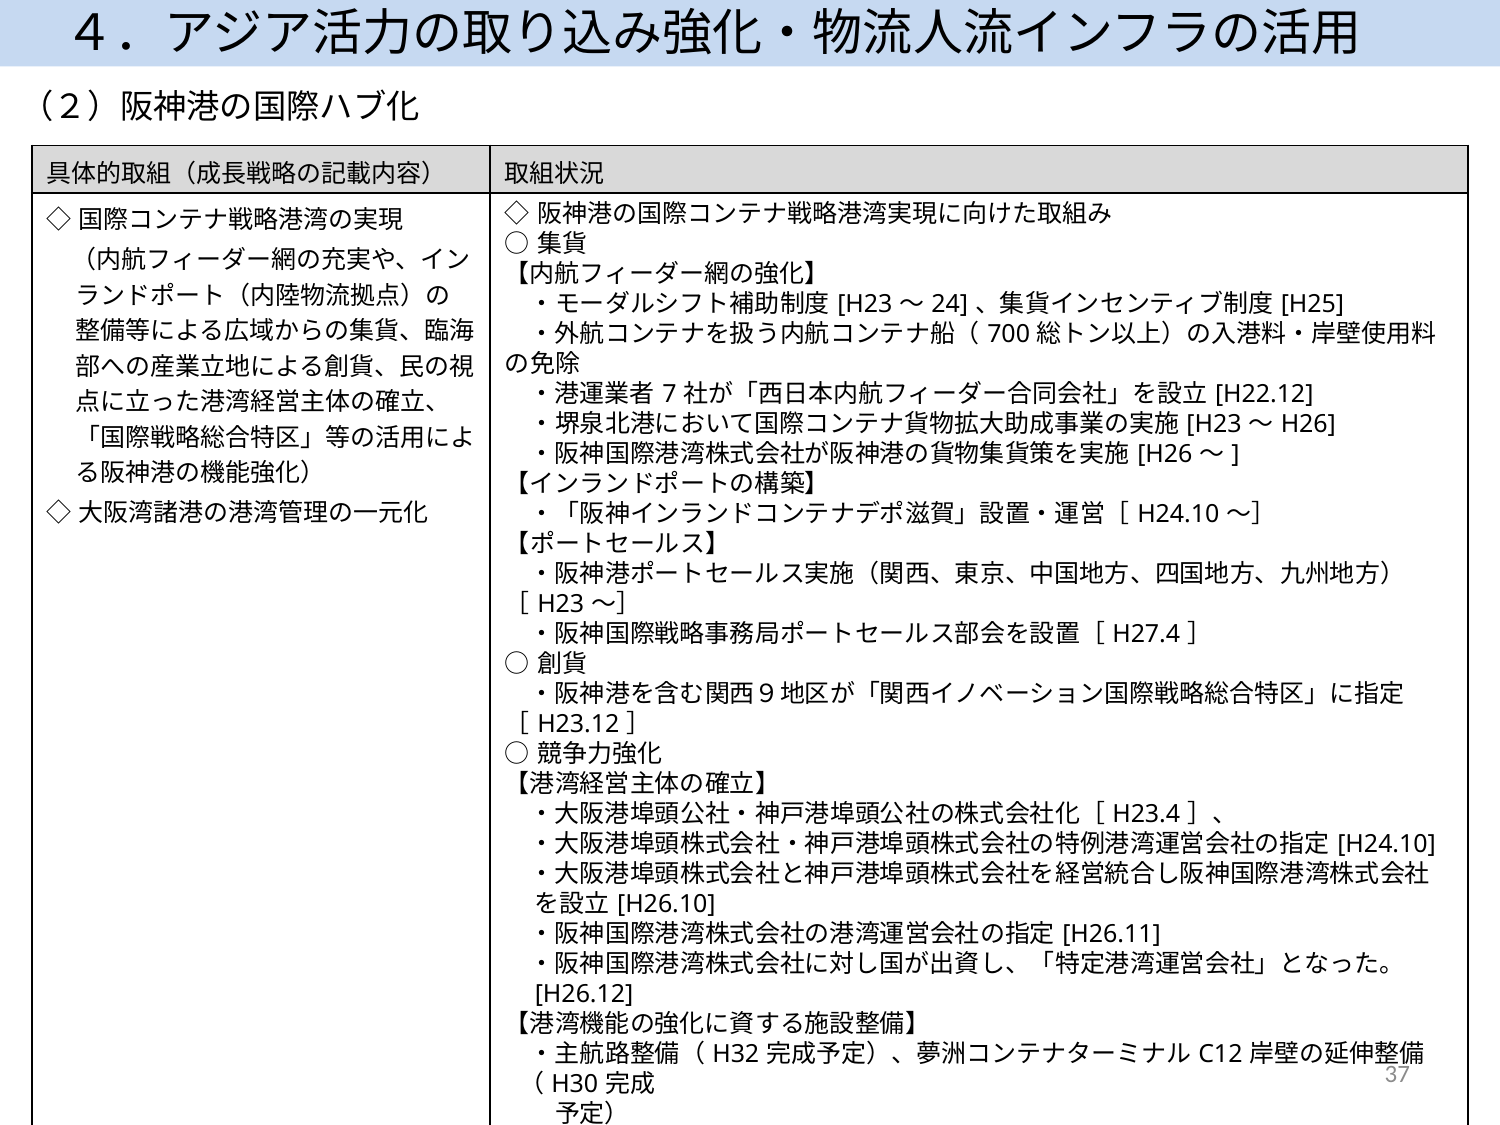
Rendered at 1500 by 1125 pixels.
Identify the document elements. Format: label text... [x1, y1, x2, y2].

table_header 具体的取組（成長戦略の記載内容） [33, 146, 489, 192]
text_box ４．アジア活力の取り込み強化・物流人流インフラの活用 [0, 0, 1500, 67]
table_cell ◇国際コンテナ戦略港湾の実現 （内航フィーダー網の充実や、インランドポート（内陸物流拠点）の整備等による広域からの集貨、臨海部への産業立地による創貨、民の視点に立った港湾経営主体の確立、「国際戦略総合特区」等の活用による阪神港の機能強化） ◇大阪湾諸港の港湾管理の一元化 [33, 194, 489, 1125]
text_box （２）阪神港の国際ハブ化 [5, 78, 1164, 133]
slide_number 37 [1074, 1042, 1425, 1103]
table_cell ◇阪神港の国際コンテナ戦略港湾実現に向けた取組み ○集貨 【内航フィーダー網の強化】 ・モーダルシフト補助制度[H23～24]、集貨インセンティブ制度[H25] ・外航コンテナを扱う内航コンテナ船（700総トン以上）の入港料・岸壁使用料の免除 ・港運業者7社が「西日本内航フィーダー合同会社」を設立[H22.12] ・堺泉北港において国際コンテナ貨物拡大助成事業の実施[H23～H26] ・阪神国際港湾株式会社が阪神港の貨物集貨策を実施[H26～] 【インランドポートの構築】 ・「阪神インランドコンテナデポ滋賀」設置・運営［H24.10～］ 【ポートセールス】 ・阪神港ポートセールス実施（関西、東京、中国地方、四国地方、九州地方）［H23～］ ・阪神国際戦略事務局ポートセールス部会を設置［H27.4］ ○創貨 ・阪神港を含む関西９地区が「関西イノベーション国際戦略総合特区」に指定［H23.12］ ○競争力強化 【港湾経営主体の確立】 ・大阪港埠頭公社・神戸港埠頭公社の株式会社化［H23.4］、 ・大阪港埠頭株式会社・神戸港埠頭株式会社の特例港湾運営会社の指定[H24.10] ・大阪港埠頭株式会社と神戸港埠頭株式会社を経営統合し阪神国際港湾株式会社を設立[H26.10] ・阪神国際港湾株式会社の港湾運営会社の指定[H26.11] ・阪神国際港湾株式会社に対し国が出資し、「特定港湾運営会社」となった。[H26.12] 【港湾機能の強化に資する施設整備】 ・主航路整備（H32完成予定）、夢洲コンテナターミナルC12岸壁の延伸整備（H30完成 予定） ○各種規制緩和、税制優遇措置、新規制度等について国家要望 ◇大阪湾諸港の港湾管理の一元化 ○府市で物流に特化した「新港務局」を設立する基本的方向性を確認[H24.6] ○大阪湾諸港の港湾管理の一元化に向けた検討[H24～] [491, 194, 1467, 1125]
table_header 取組状況 [491, 146, 1467, 192]
